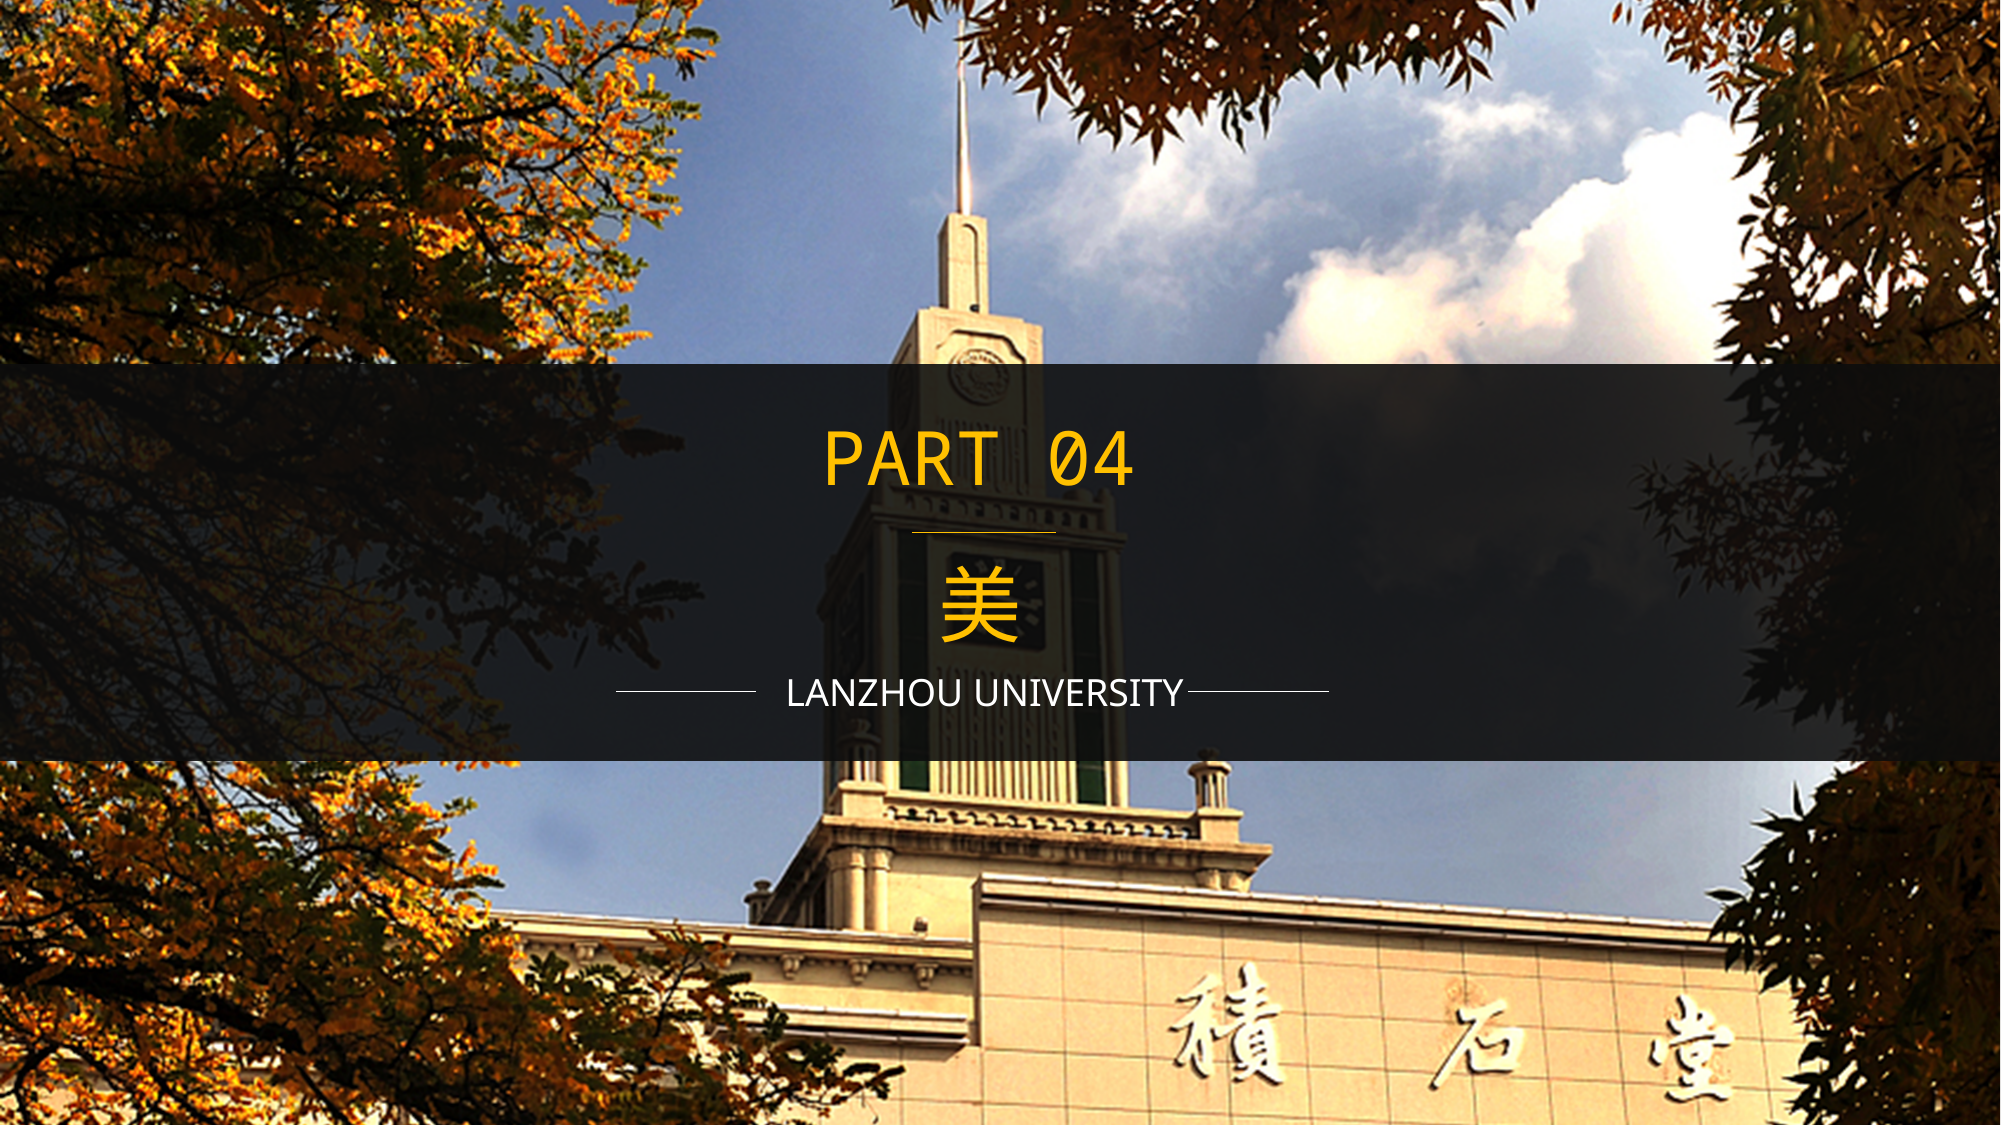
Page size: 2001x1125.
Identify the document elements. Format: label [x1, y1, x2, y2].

text_box [0, 364, 2000, 761]
text_box [616, 402, 1329, 722]
picture [0, 0, 2001, 1125]
